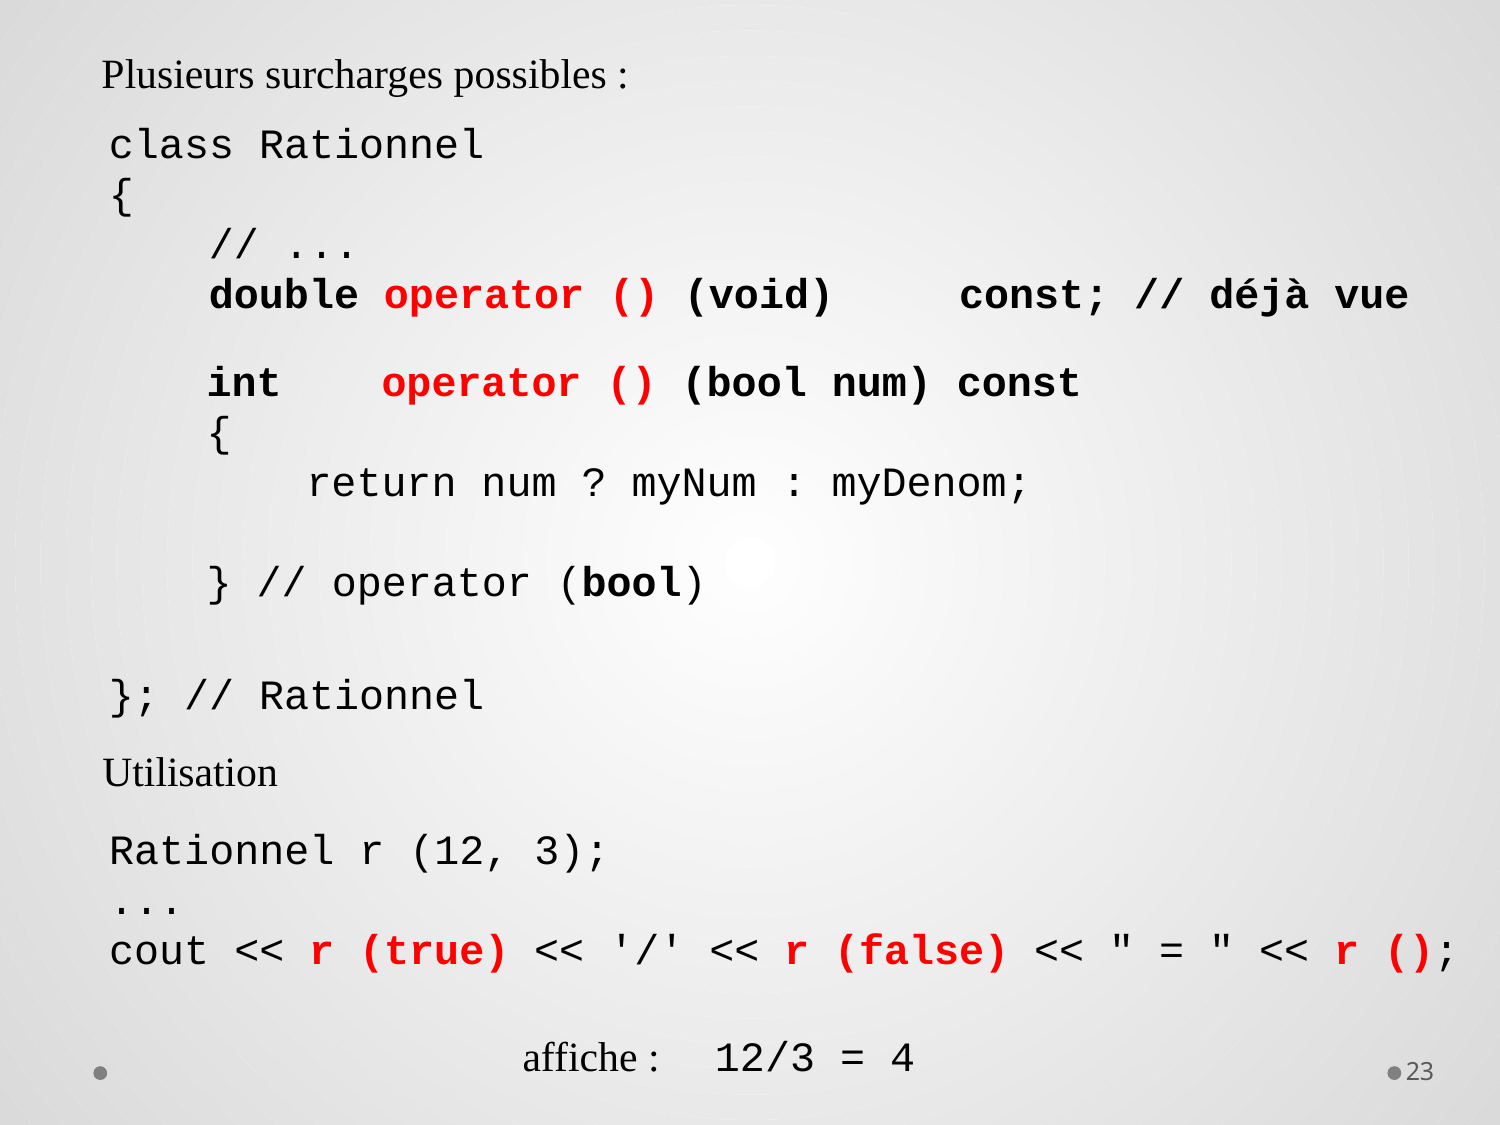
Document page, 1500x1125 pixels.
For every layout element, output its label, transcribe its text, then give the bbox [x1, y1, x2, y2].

slide_number 23 [1401, 1042, 1494, 1103]
text_box Utilisation [87, 737, 293, 803]
text_box int operator () (bool num) const { return num ? myNum : myDenom; } // operator (bool) [191, 347, 1097, 613]
text_box Plusieurs surcharges possibles : [86, 39, 644, 105]
text_box 12/3 = 4 [700, 1022, 930, 1088]
text_box class Rationnel { // ... double operator () (void) const; // déjà vue }; // Rationnel [94, 109, 1424, 725]
text_box Rationnel r (12, 3); ... cout << r (true) << '/' << r (false) << " = " << r (); [94, 815, 1475, 980]
text_box affiche : [507, 1022, 675, 1088]
